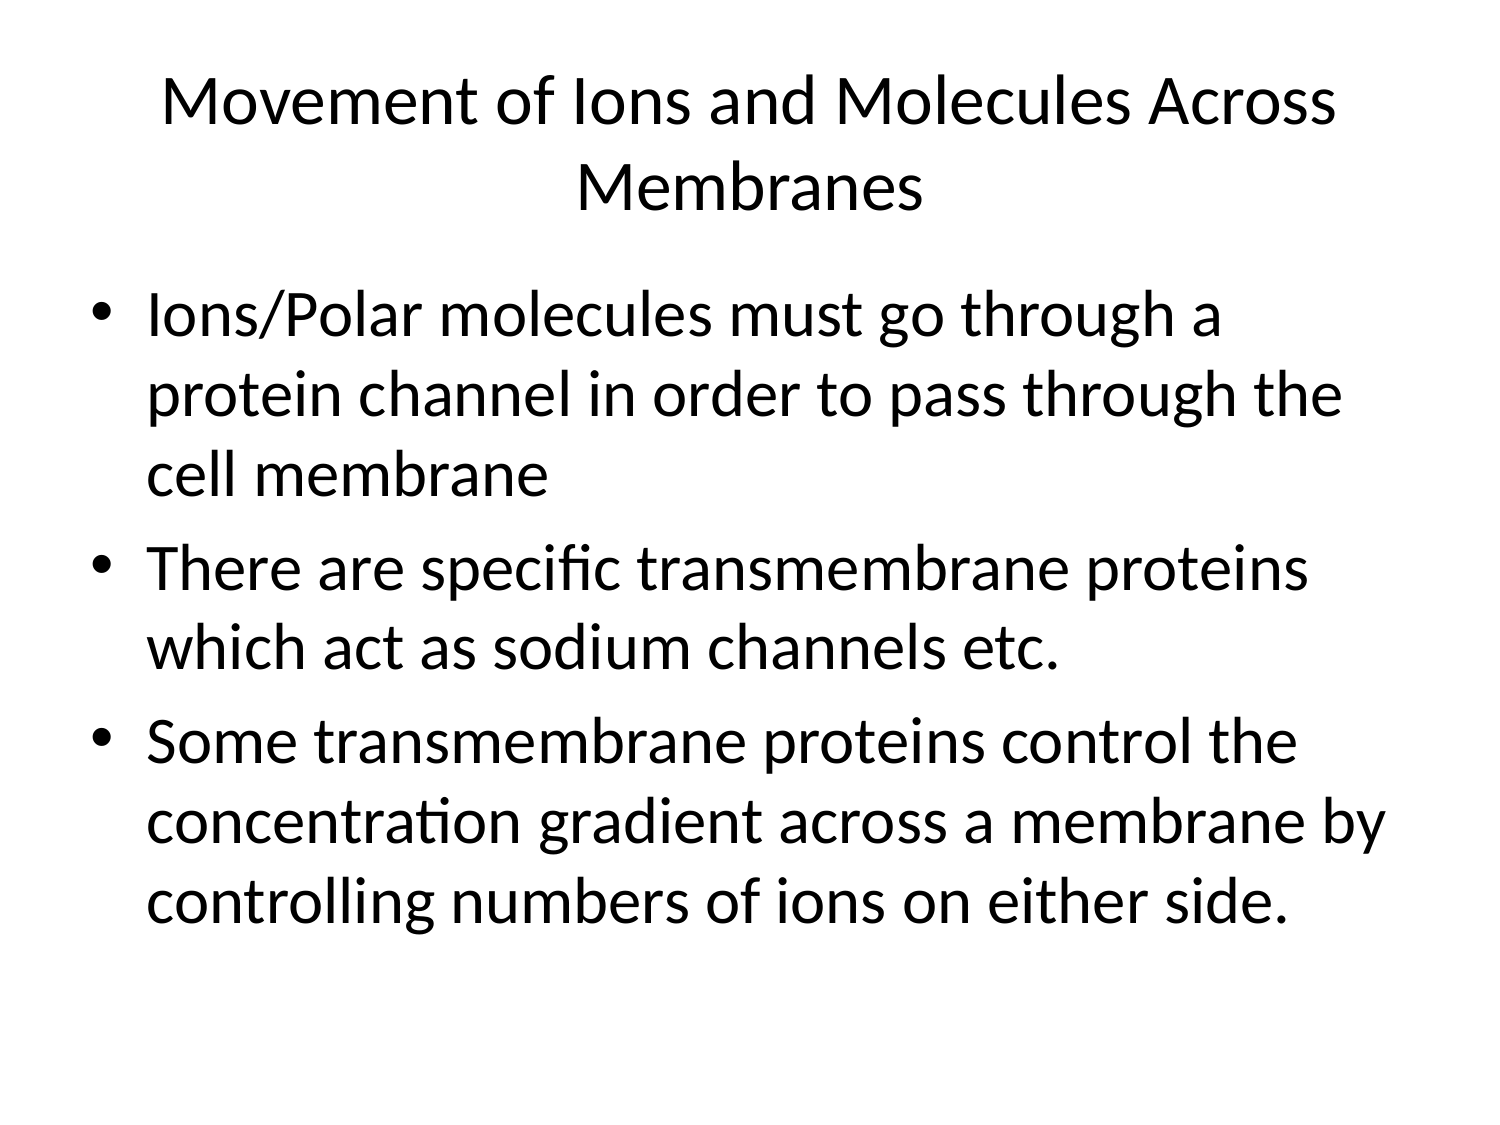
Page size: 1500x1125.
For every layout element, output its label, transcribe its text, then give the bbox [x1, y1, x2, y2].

list Ions/Polar molecules must go through a protein channel in order to pass through the cell membrane There are specific transmembrane proteins which act as sodium channels etc. Some transmembrane proteins control the concentration gradient across a membrane by controlling numbers of ions on either side. [75, 262, 1425, 1005]
title Movement of Ions and Molecules Across Membranes [75, 45, 1425, 233]
